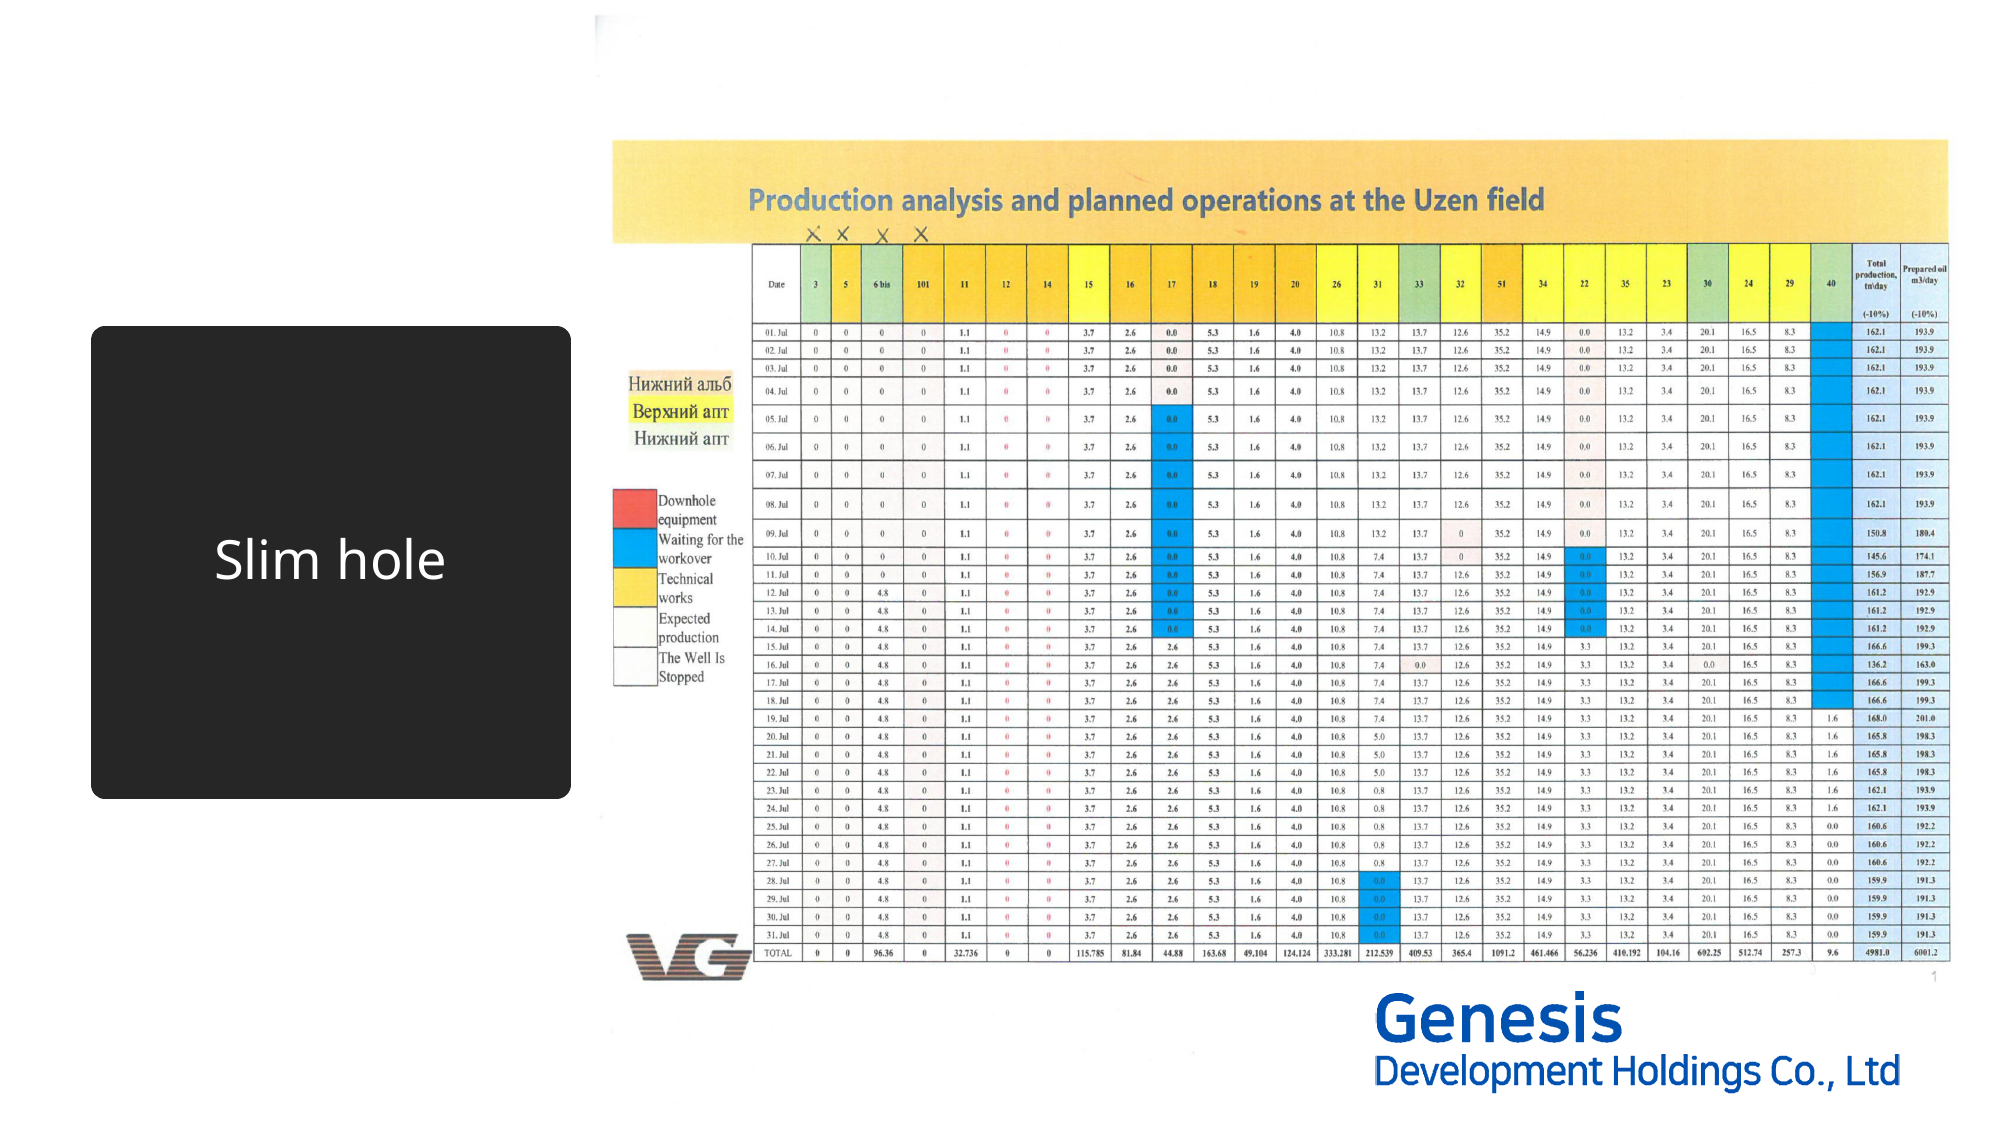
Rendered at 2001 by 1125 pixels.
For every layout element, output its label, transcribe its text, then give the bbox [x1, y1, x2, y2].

picture [592, 0, 1967, 1125]
title Slim hole [105, 340, 557, 785]
